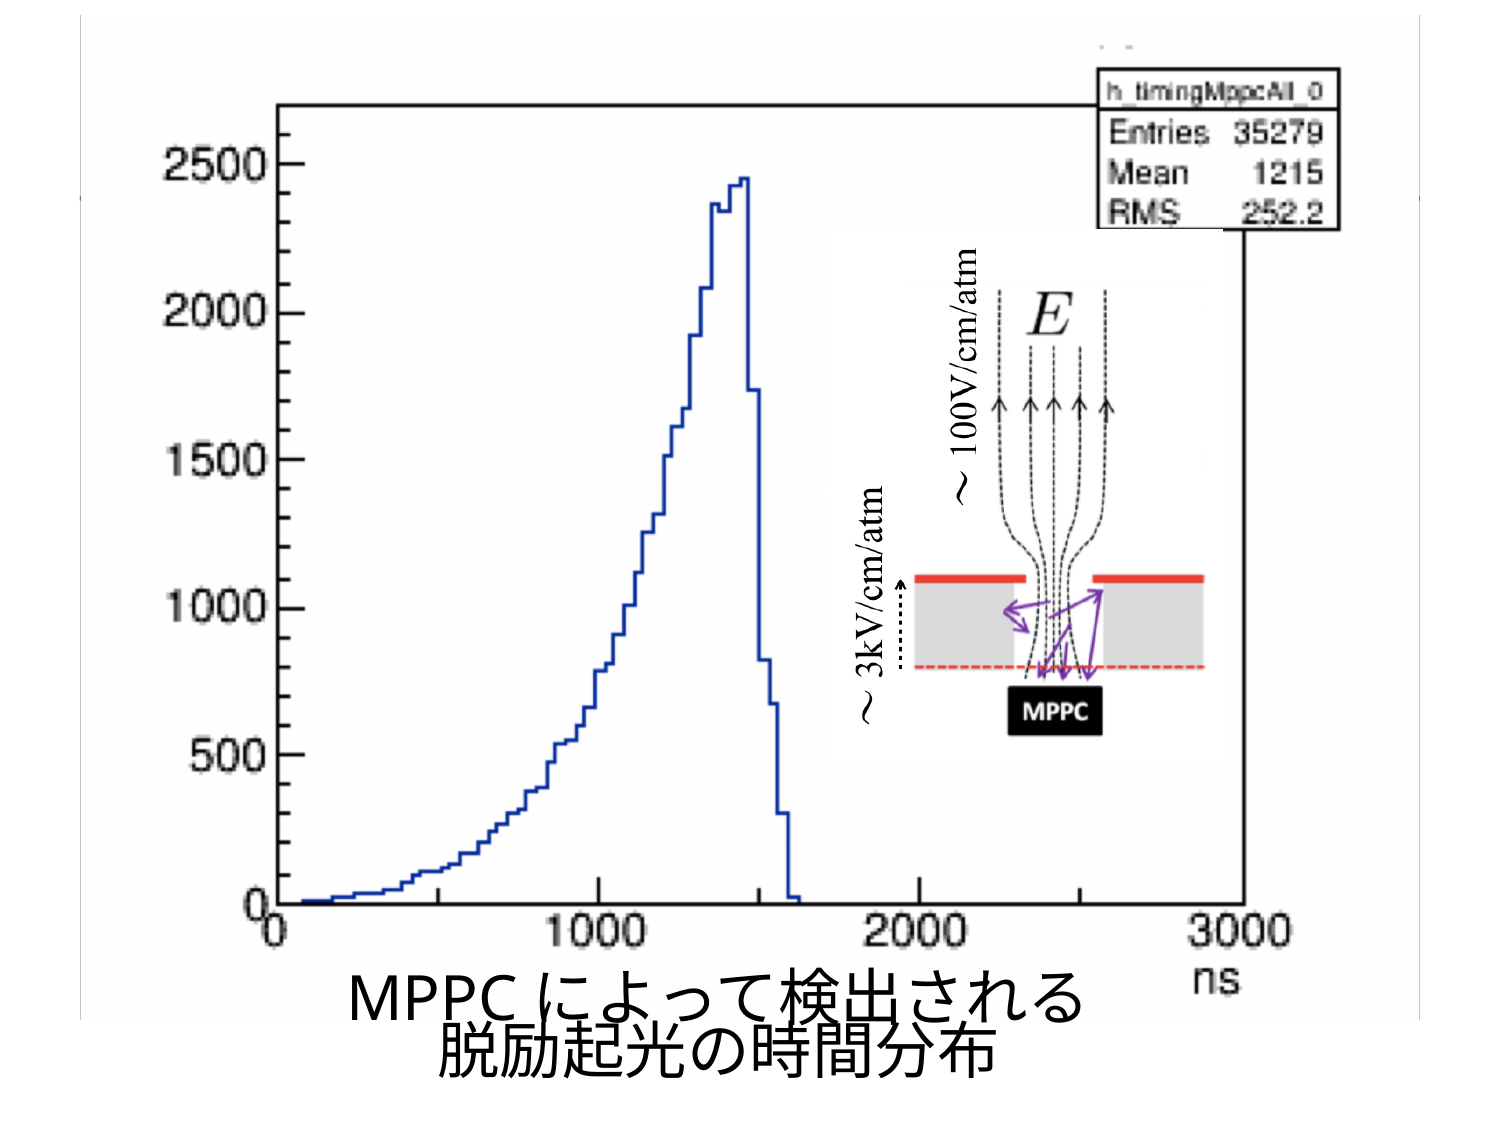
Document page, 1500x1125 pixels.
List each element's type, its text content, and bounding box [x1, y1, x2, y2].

picture [40, 15, 1460, 1021]
text_box MPPCによって検出される 脱励起光の時間分布 [338, 1021, 1099, 1091]
